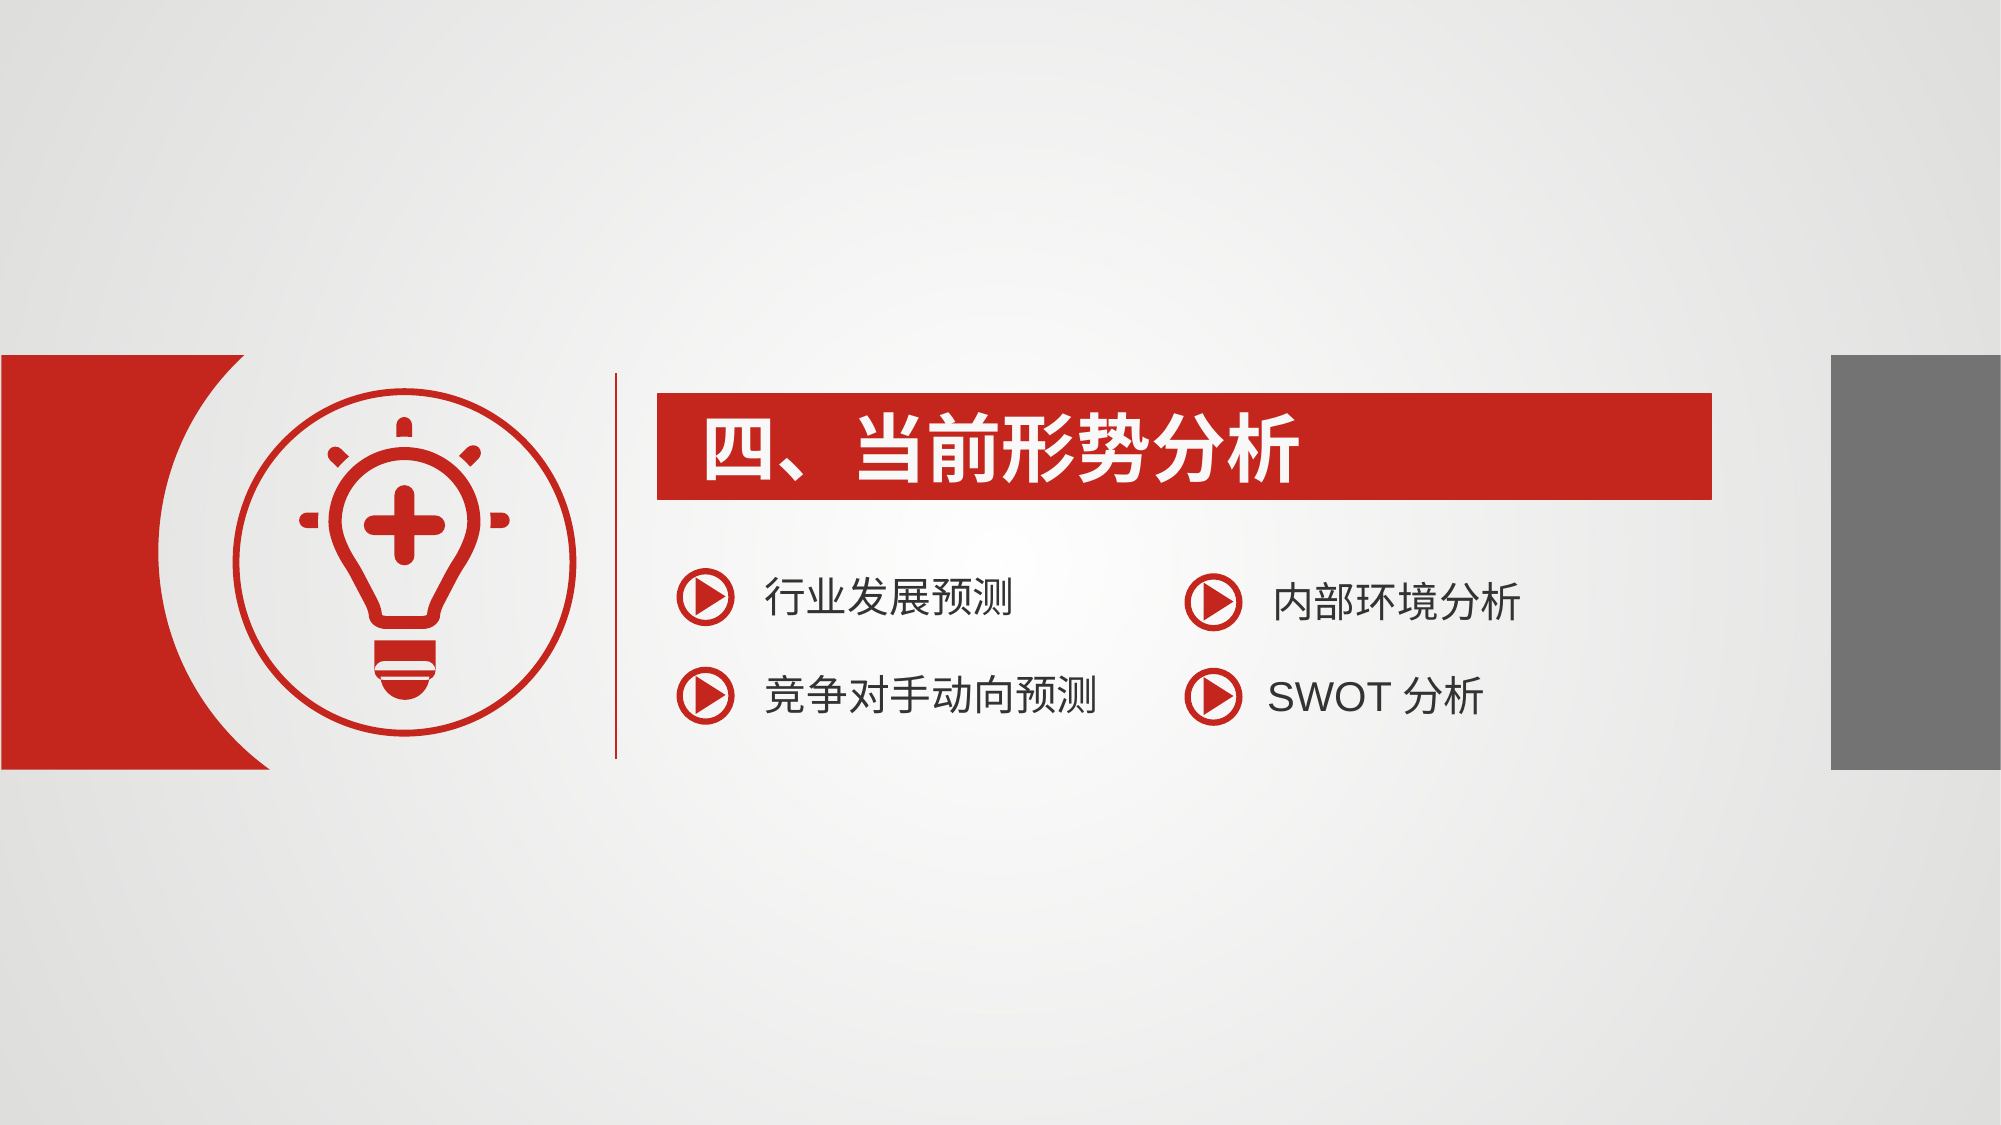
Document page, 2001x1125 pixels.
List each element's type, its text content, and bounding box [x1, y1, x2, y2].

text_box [676, 562, 1032, 629]
picture [0, 0, 2001, 1125]
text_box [1184, 567, 1540, 634]
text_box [676, 661, 1116, 728]
text_box [1831, 355, 2001, 770]
text_box 四、当前形势分析 [686, 393, 1573, 499]
text_box [1, 355, 270, 770]
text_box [1184, 662, 1498, 729]
text_box [657, 393, 1712, 500]
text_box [232, 387, 577, 737]
